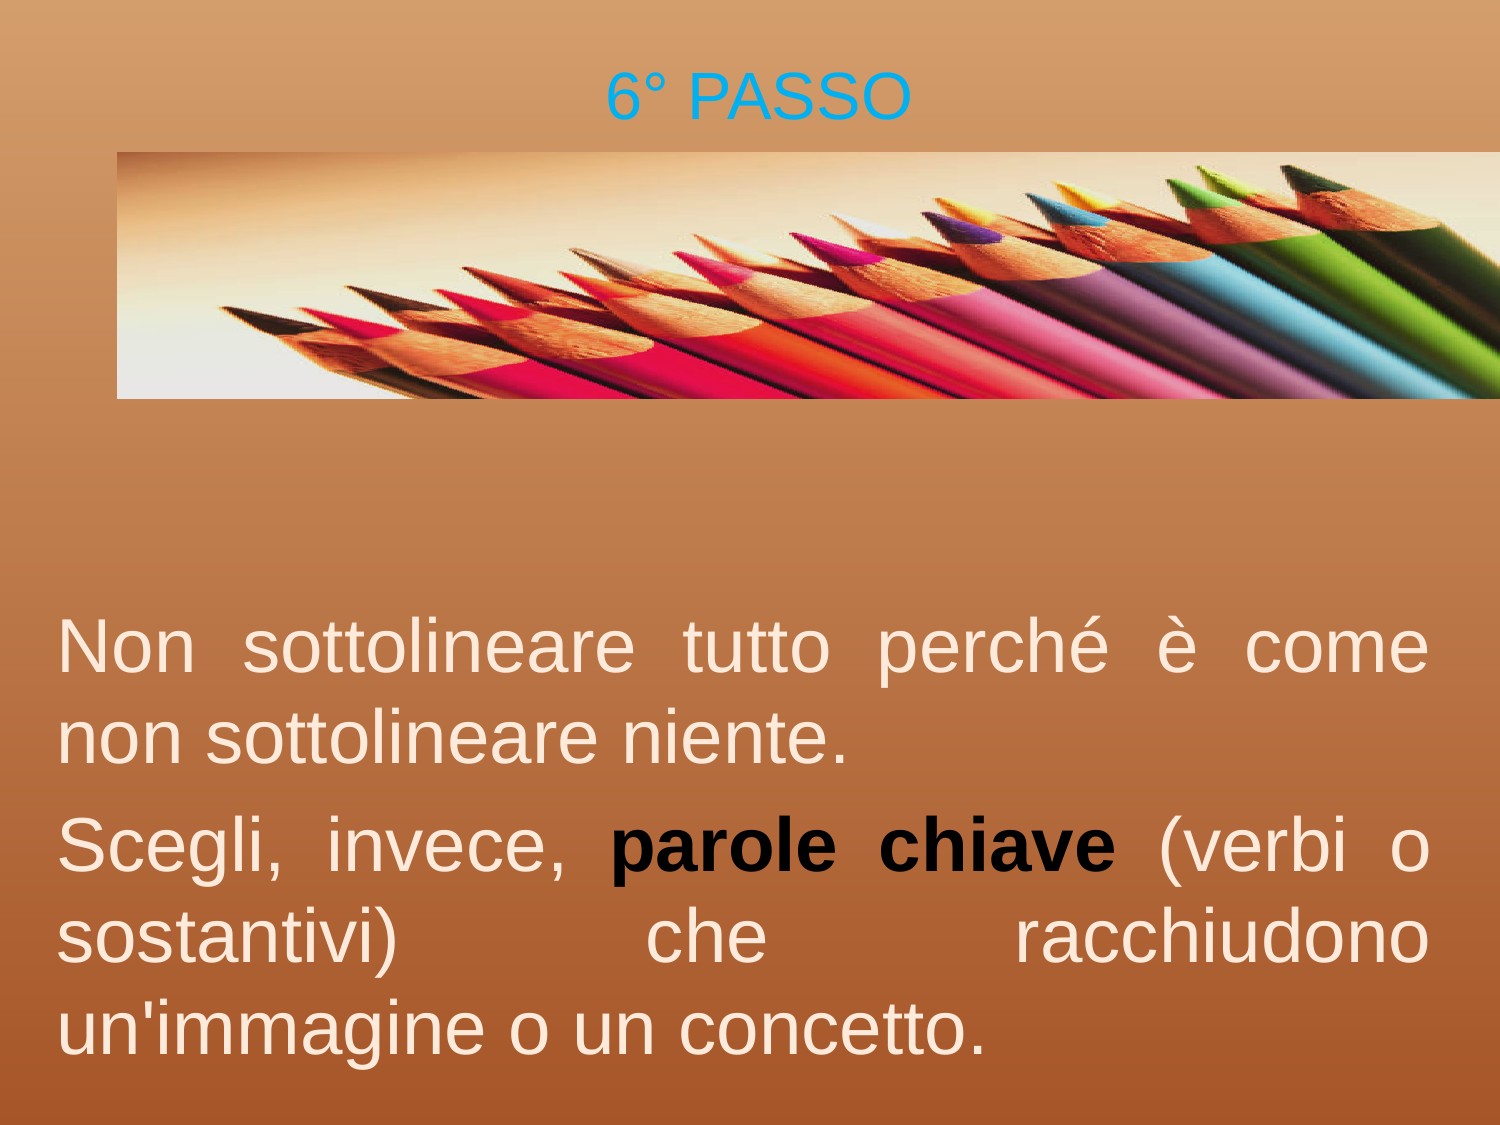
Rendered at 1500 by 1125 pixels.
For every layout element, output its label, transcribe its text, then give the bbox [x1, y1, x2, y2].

list Non sottolineare tutto perché è come non sottolineare niente. Scegli, invece, parole chiave (verbi o sostantivi) che racchiudono un'immagine o un concetto. [41, 515, 1447, 1080]
title 6° PASSO [75, 45, 1425, 141]
picture [117, 152, 1500, 399]
